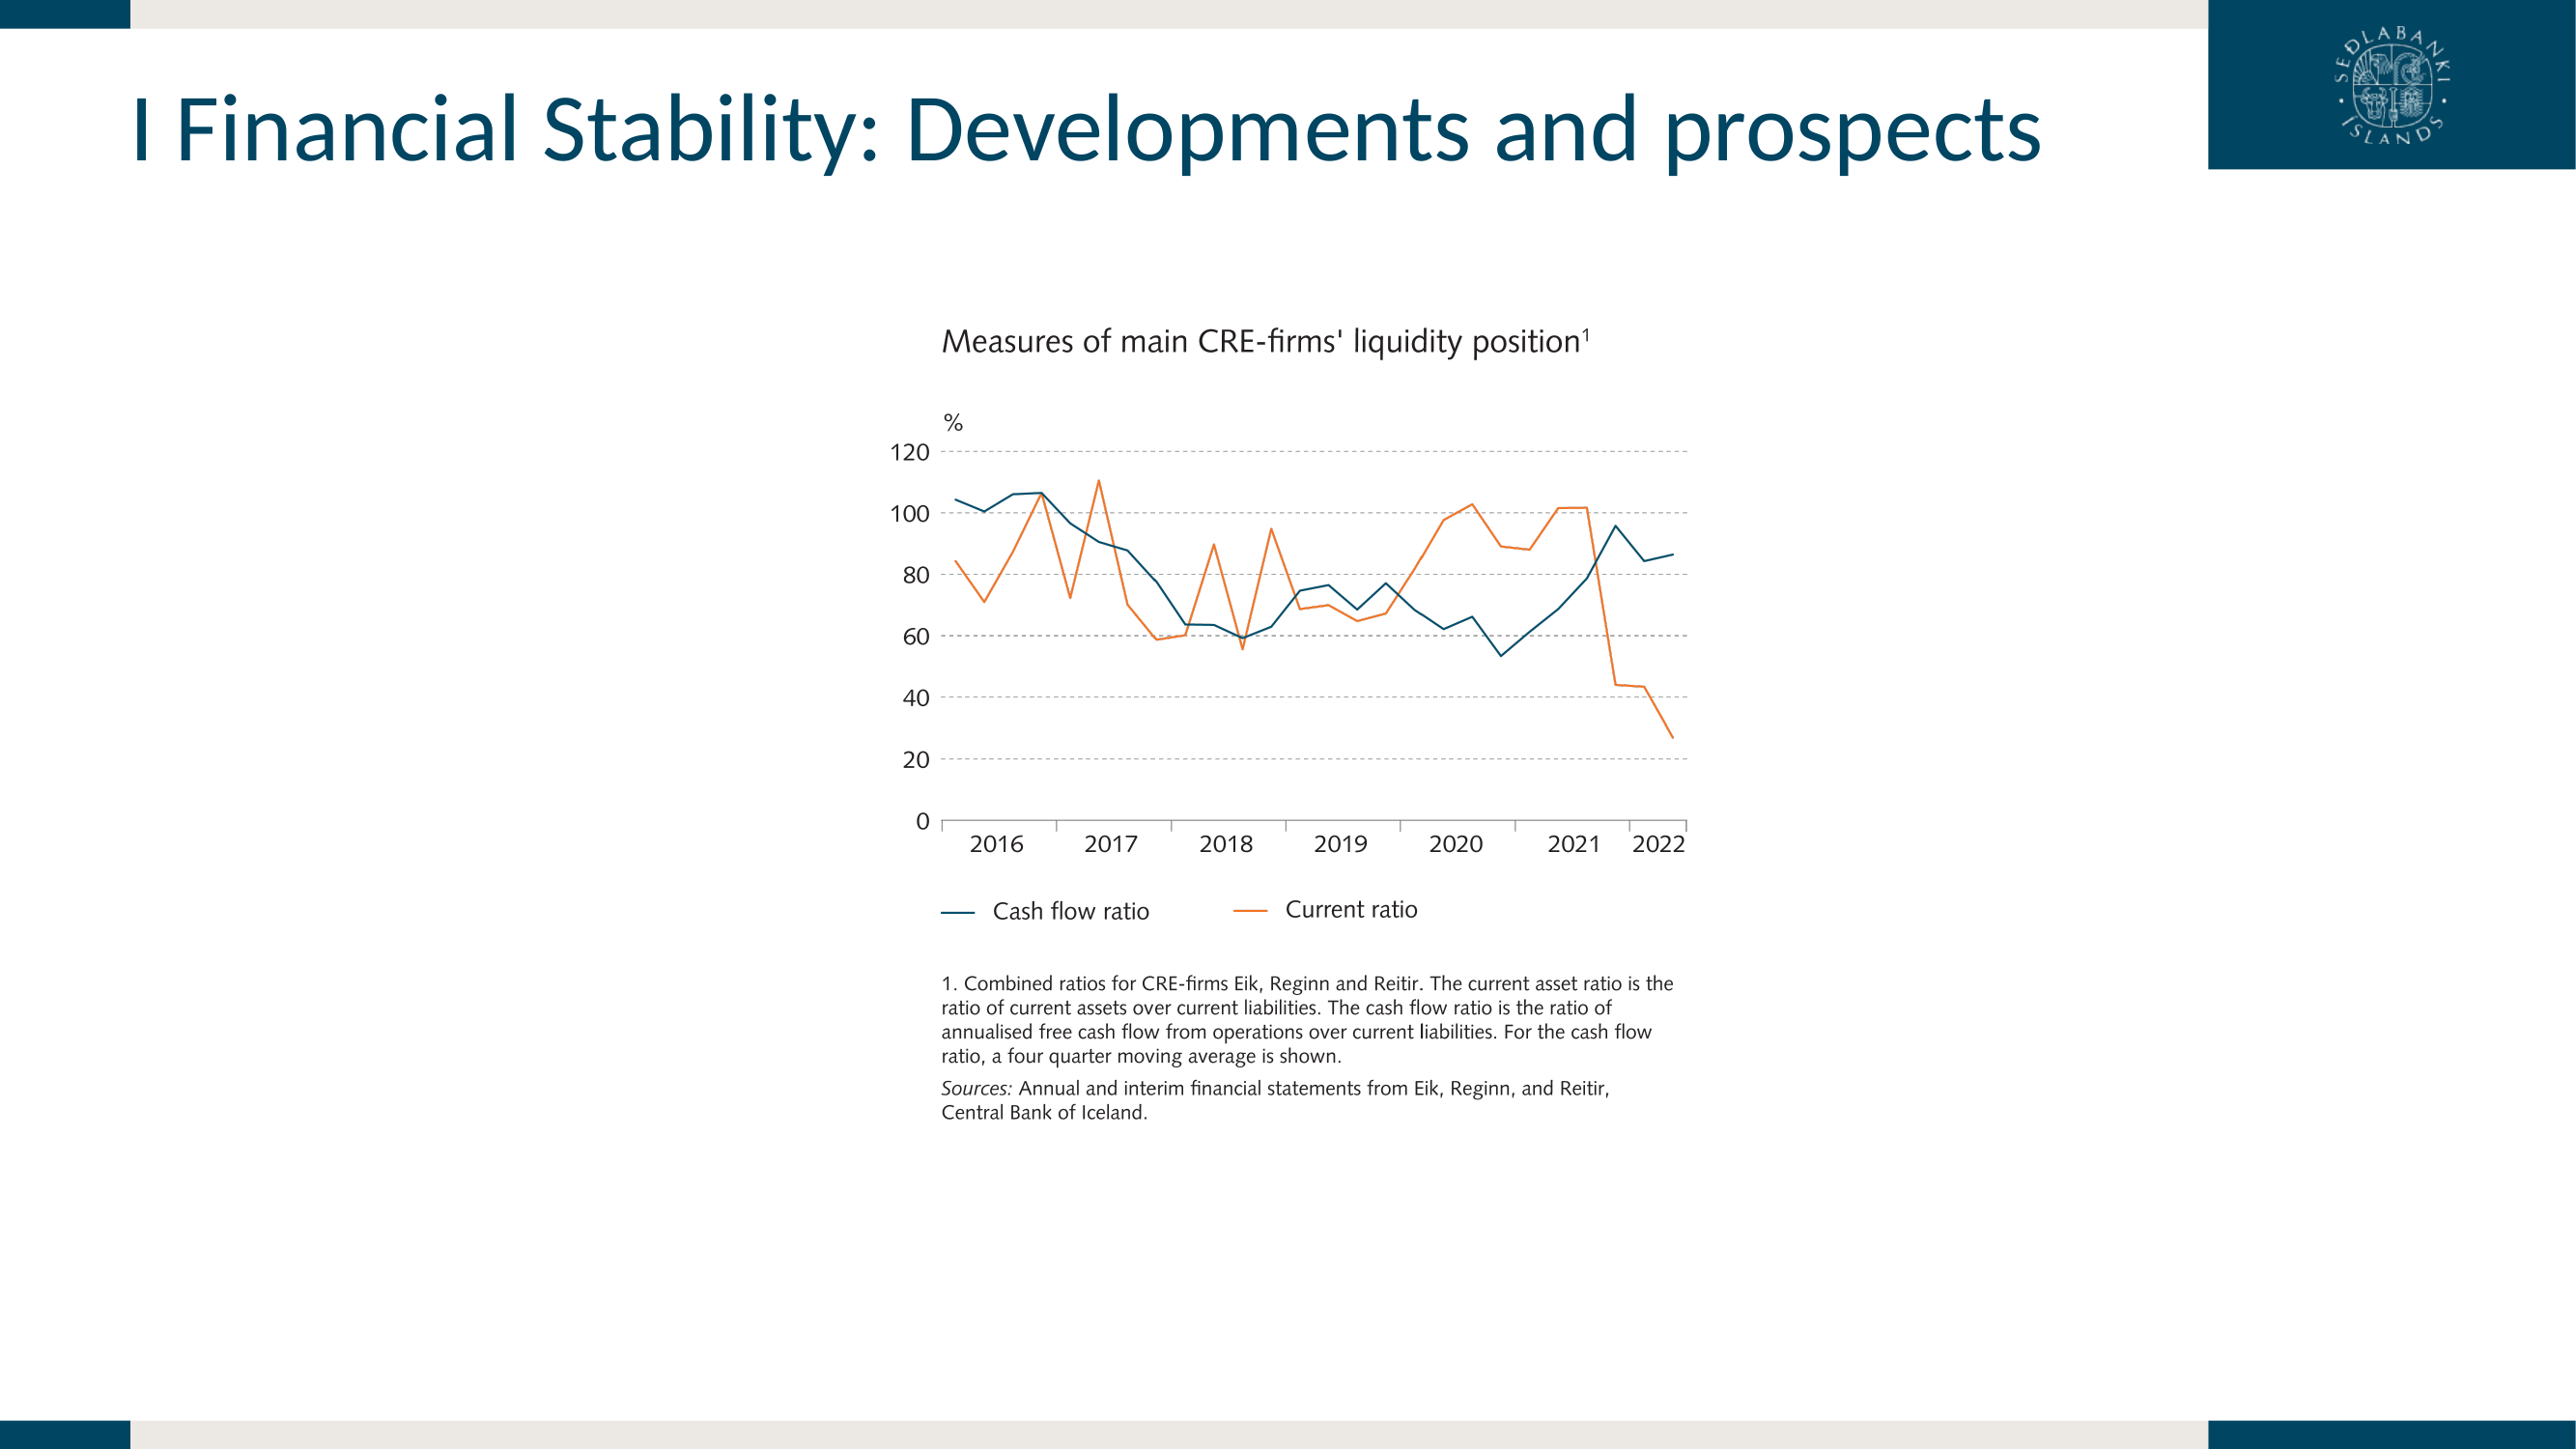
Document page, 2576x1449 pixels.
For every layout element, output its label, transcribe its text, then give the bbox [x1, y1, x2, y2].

picture [889, 325, 1687, 1124]
title I Financial Stability: Developments and prospects [129, 86, 2178, 290]
